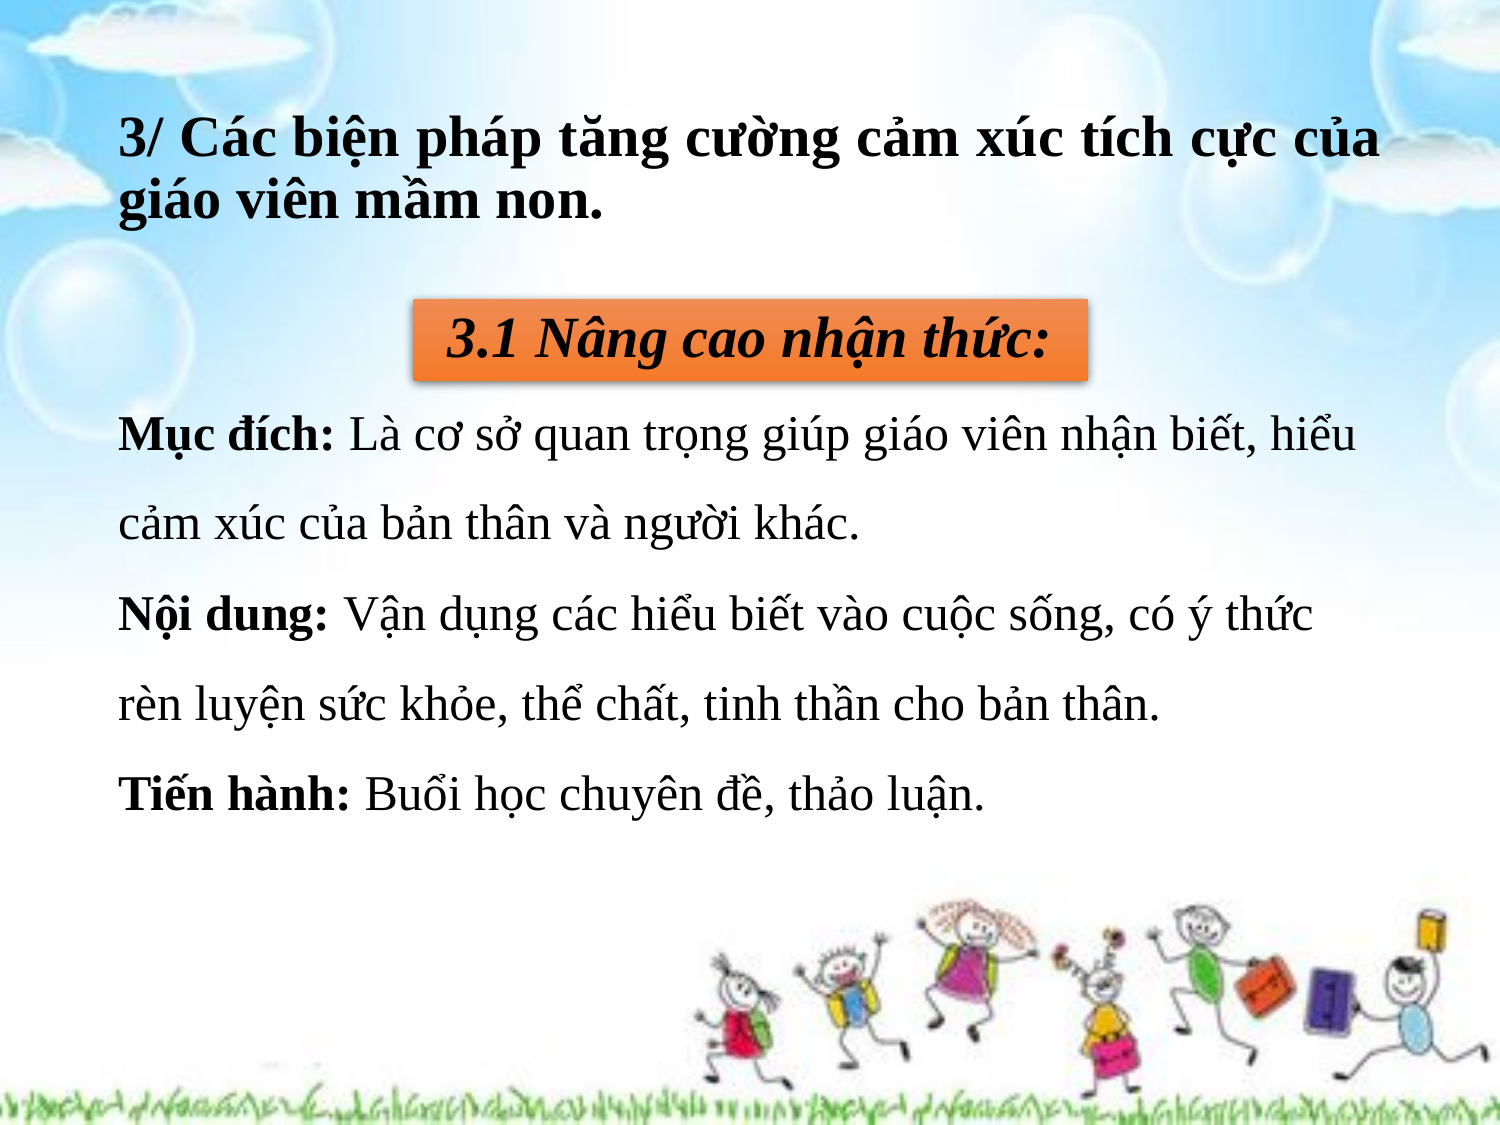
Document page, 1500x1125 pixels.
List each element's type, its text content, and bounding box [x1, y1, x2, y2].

list 3.1 Nâng cao nhận thức: Mục đích: Là cơ sở quan trọng giúp giáo viên nhận biết, hiểu cảm xúc của bản thân và người khác. Nội dung: Vận dụng các hiểu biết vào cuộc sống, có ý thức rèn luyện sức khỏe, thể chất, tinh thần cho bản thân. Tiến hành: Buổi học chuyên đề, thảo luận. [103, 299, 1397, 858]
picture [0, 0, 1500, 1125]
title 3/ Các biện pháp tăng cường cảm xúc tích cực của giáo viên mầm non. [103, 59, 1397, 278]
